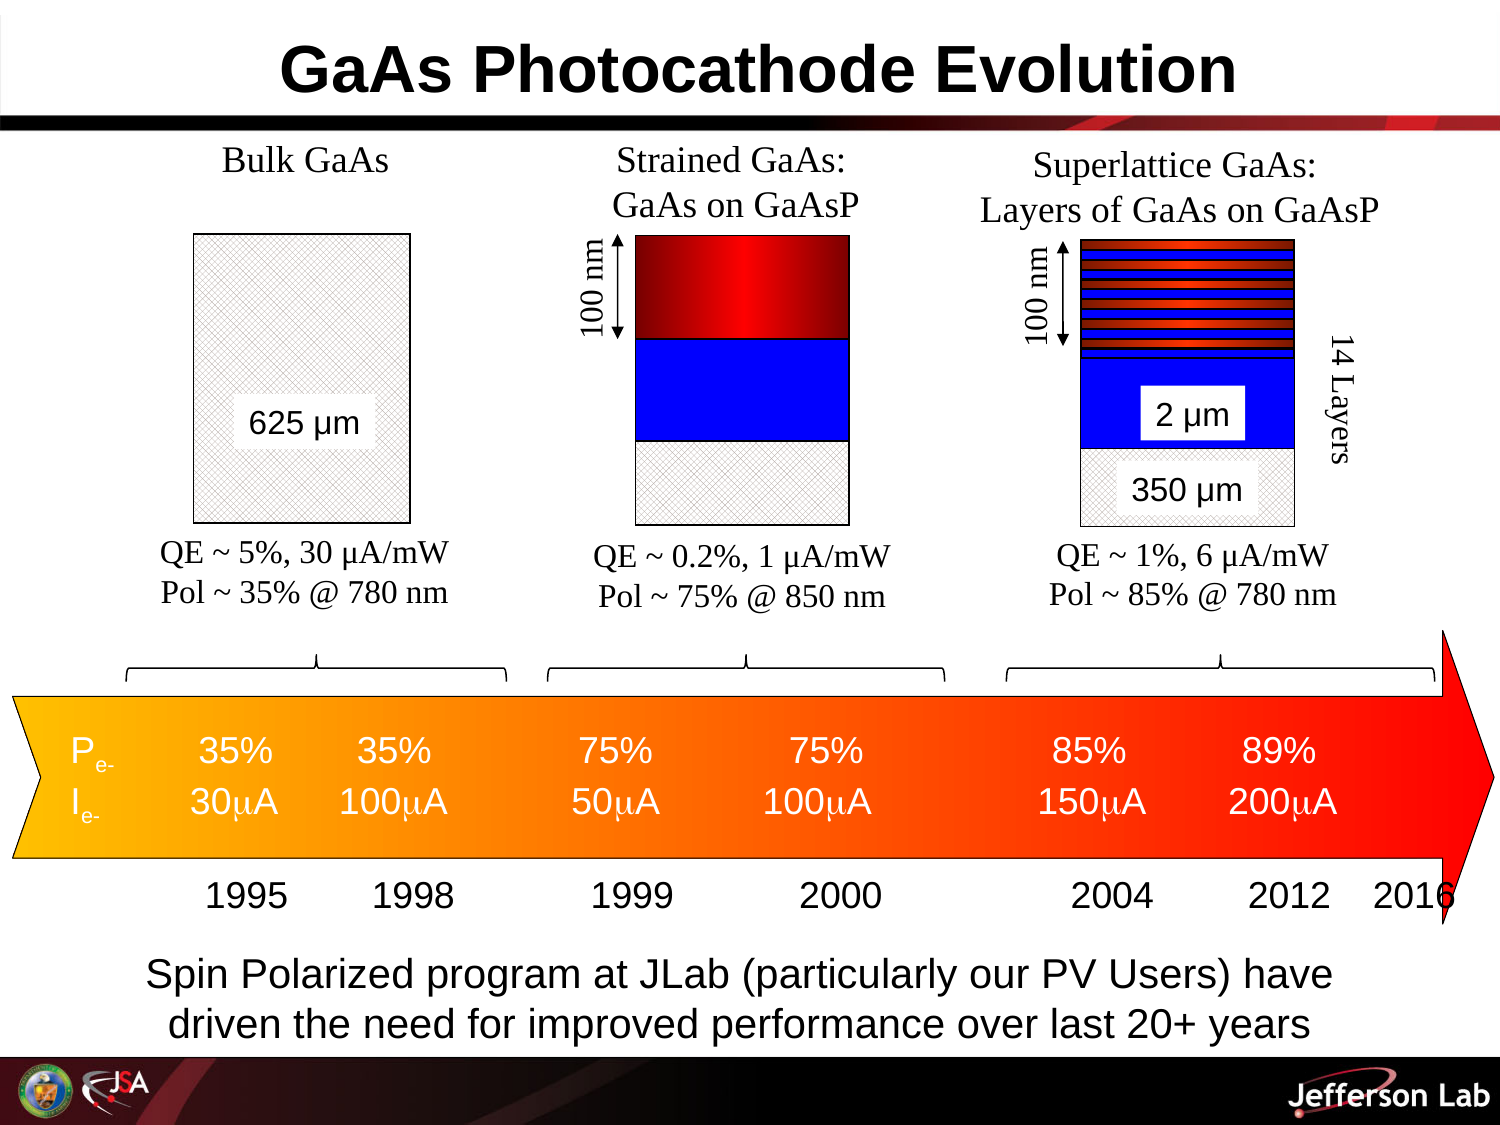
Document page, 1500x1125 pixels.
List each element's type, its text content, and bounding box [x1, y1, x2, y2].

text_box GaAs Photocathode Evolution [264, 18, 1255, 114]
text_box Spin Polarized program at JLab (particularly our PV Users) have driven the need for improved performance over last 20+ years [130, 939, 1350, 1055]
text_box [561, 127, 911, 623]
text_box [1005, 654, 1436, 682]
picture [0, 0, 1500, 1125]
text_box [141, 127, 468, 620]
text_box [125, 654, 508, 682]
text_box Pe- 35% 35% 75% 75% 85% 89% Ie- 30mA 100mA 50mA 100mA 150mA 200mA [55, 718, 1414, 836]
text_box [10, 628, 1497, 863]
text_box [546, 654, 946, 682]
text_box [925, 132, 1435, 622]
text_box 1995 1998 1999 2000 2004 2012 2016 [148, 863, 1473, 924]
